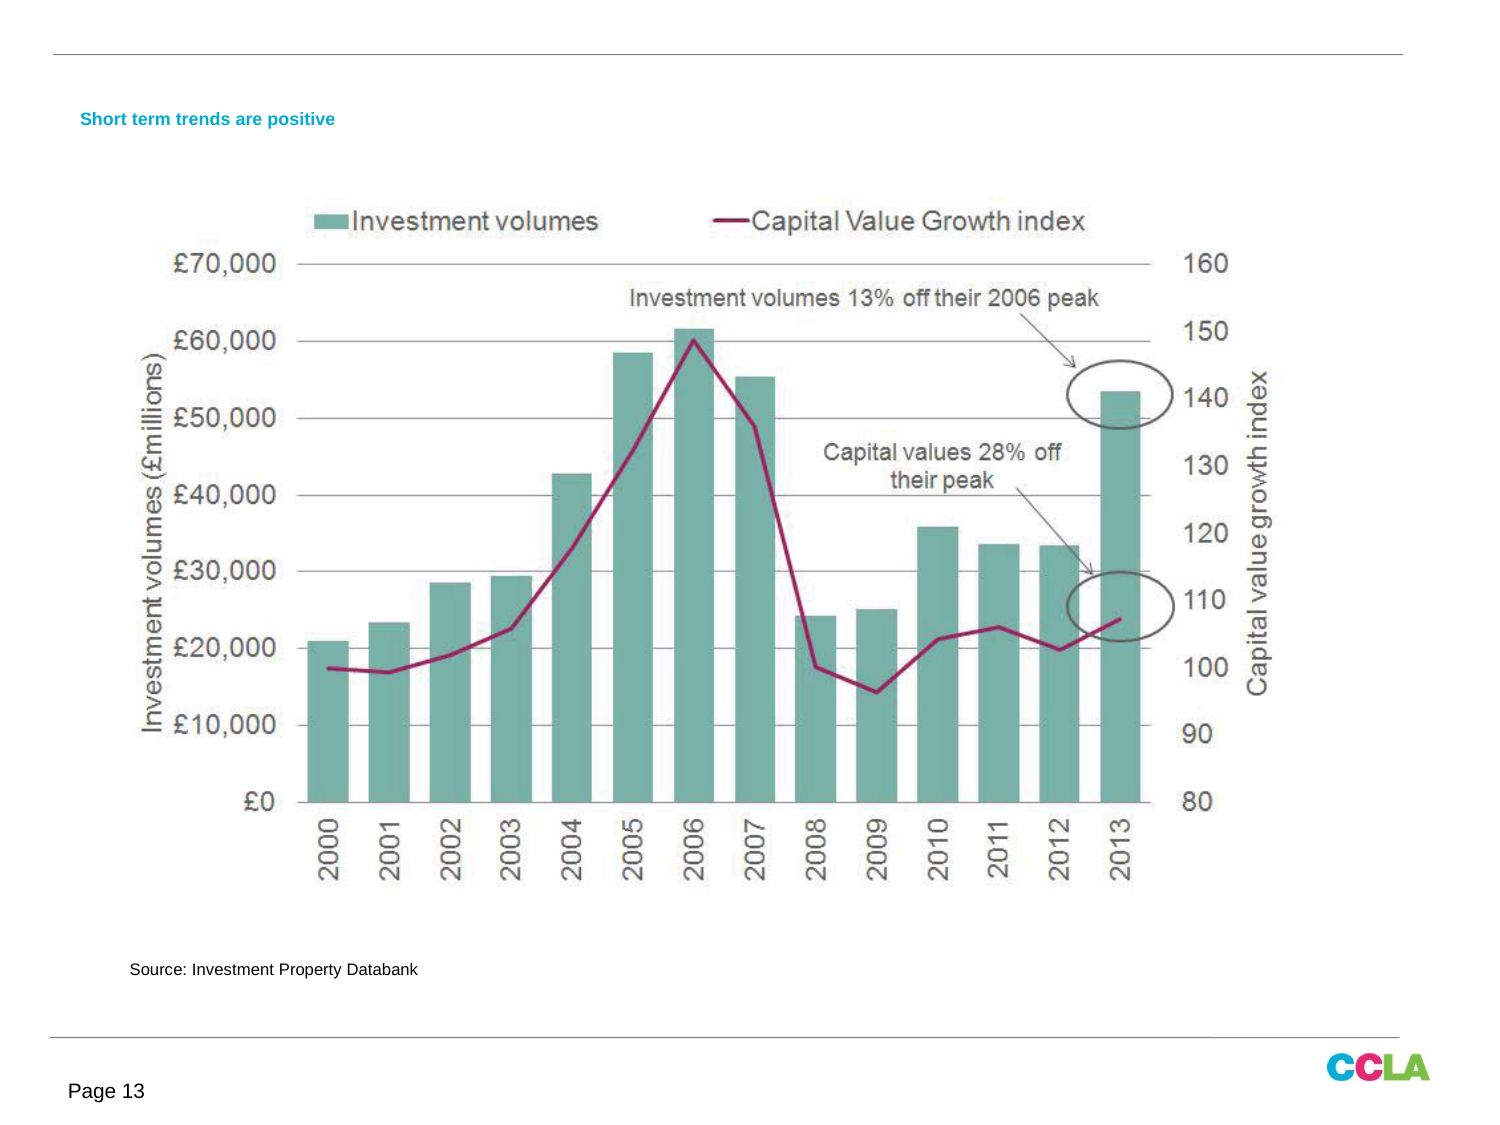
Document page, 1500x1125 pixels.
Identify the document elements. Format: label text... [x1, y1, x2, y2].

title Short term trends are positive [64, 77, 1416, 159]
picture [135, 195, 1285, 895]
picture [1327, 1053, 1339, 1063]
text_box Source: Investment Property Databank [114, 951, 1187, 986]
picture [1335, 1053, 1430, 1081]
picture [1327, 1069, 1337, 1081]
